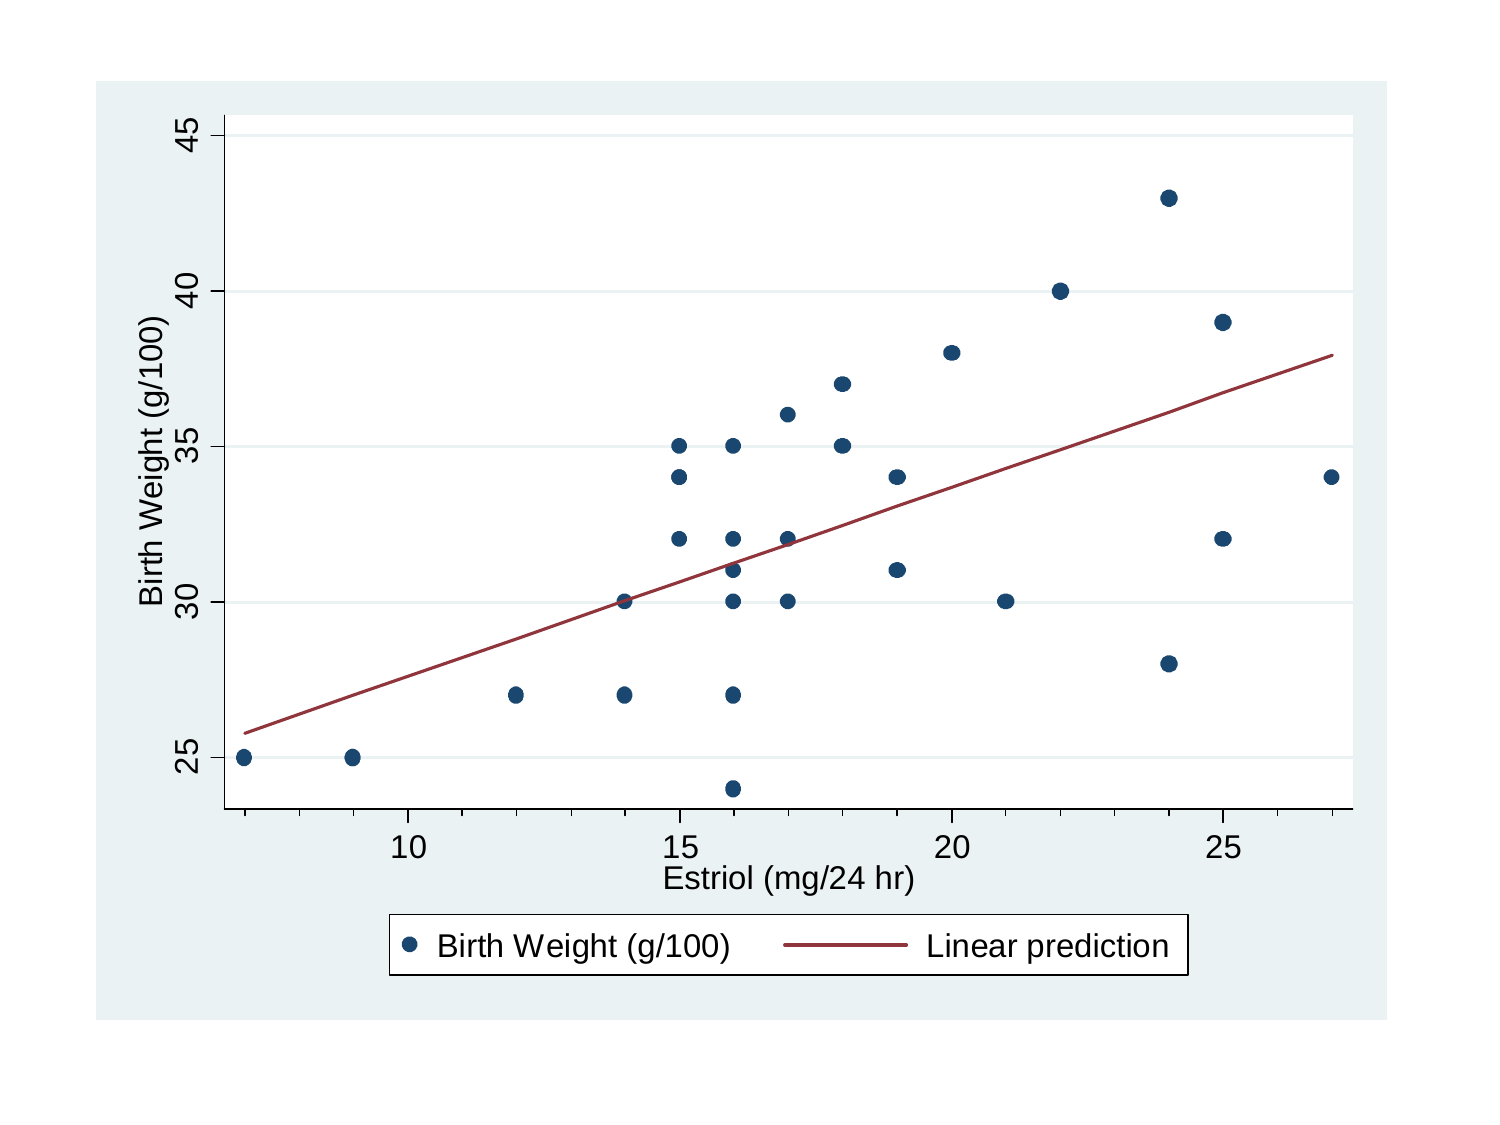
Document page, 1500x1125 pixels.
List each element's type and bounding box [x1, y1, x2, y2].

picture [85, 70, 1398, 1031]
